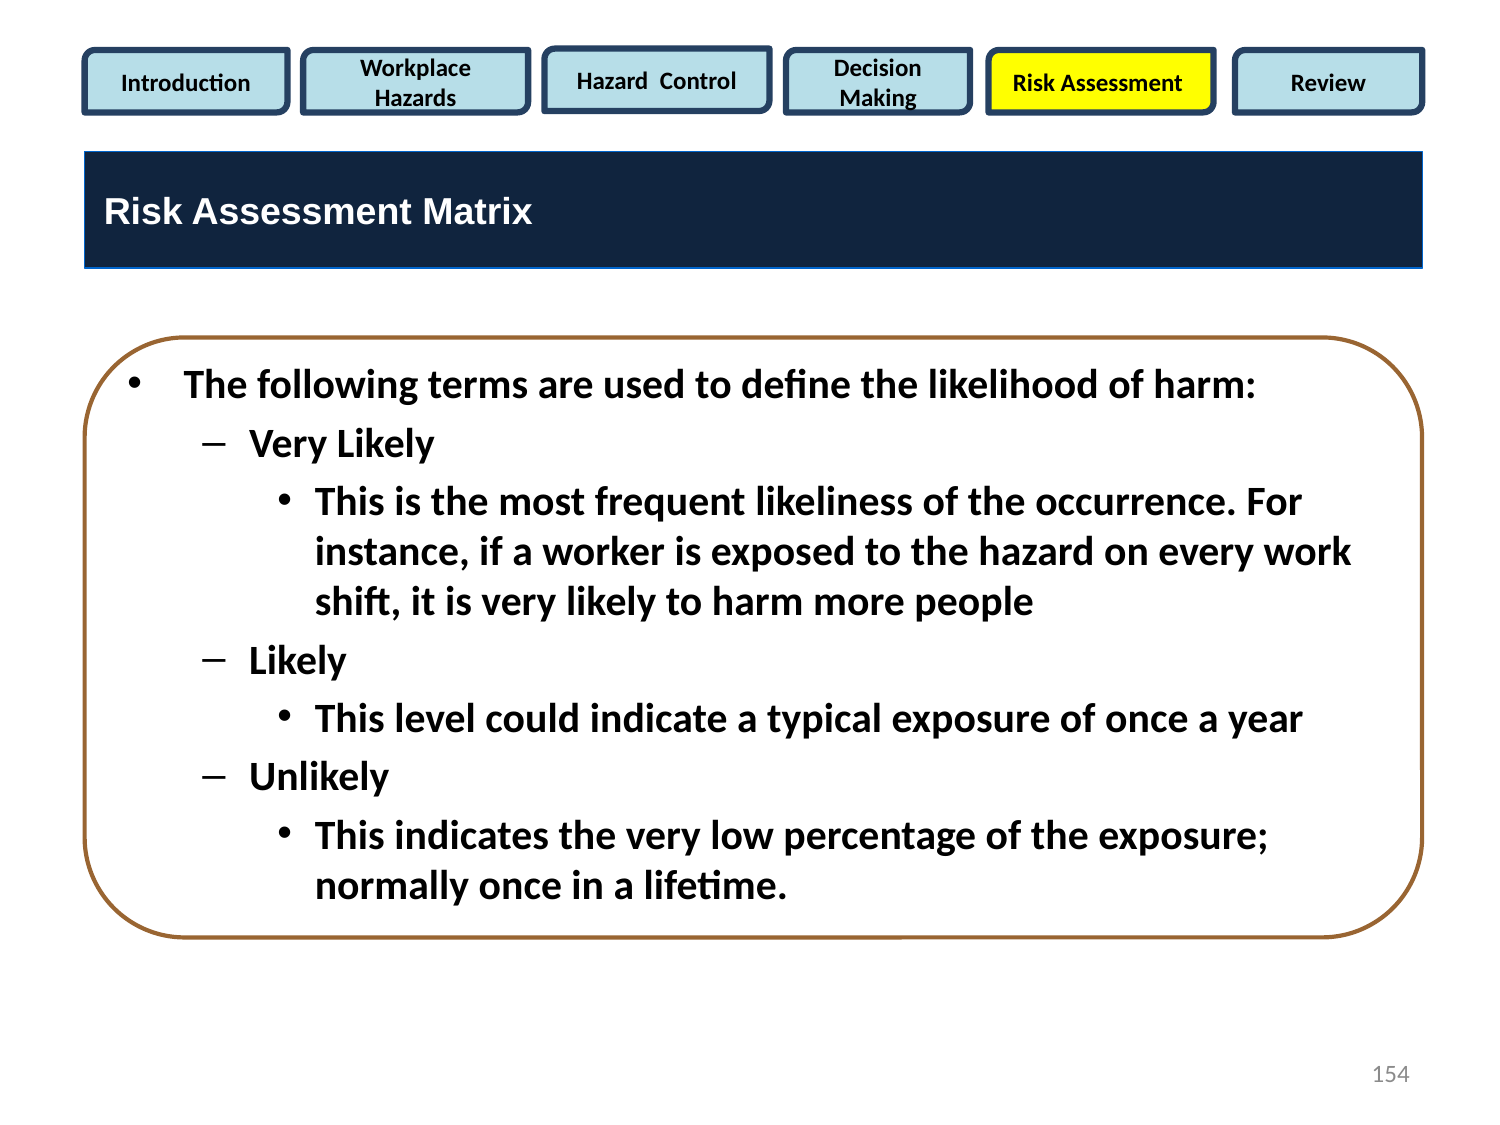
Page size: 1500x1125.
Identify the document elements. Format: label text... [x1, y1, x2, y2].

slide_number 154 [1074, 1042, 1425, 1103]
text_box [1413, 391, 1425, 884]
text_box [84, 48, 1423, 113]
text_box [84, 151, 1423, 269]
text_box [133, 335, 1374, 349]
text_box The following terms are used to define the likelihood of harm: Very Likely This is the most frequent likeliness of the occurrence. For instance, if a worker is exposed to the hazard on every work shift, it is very likely to harm more people Likely This level could indicate a typical exposure of once a year Unlikely This indicates the very low percentage of the exposure; normally once in a lifetime. [112, 349, 1413, 938]
text_box [82, 365, 112, 910]
